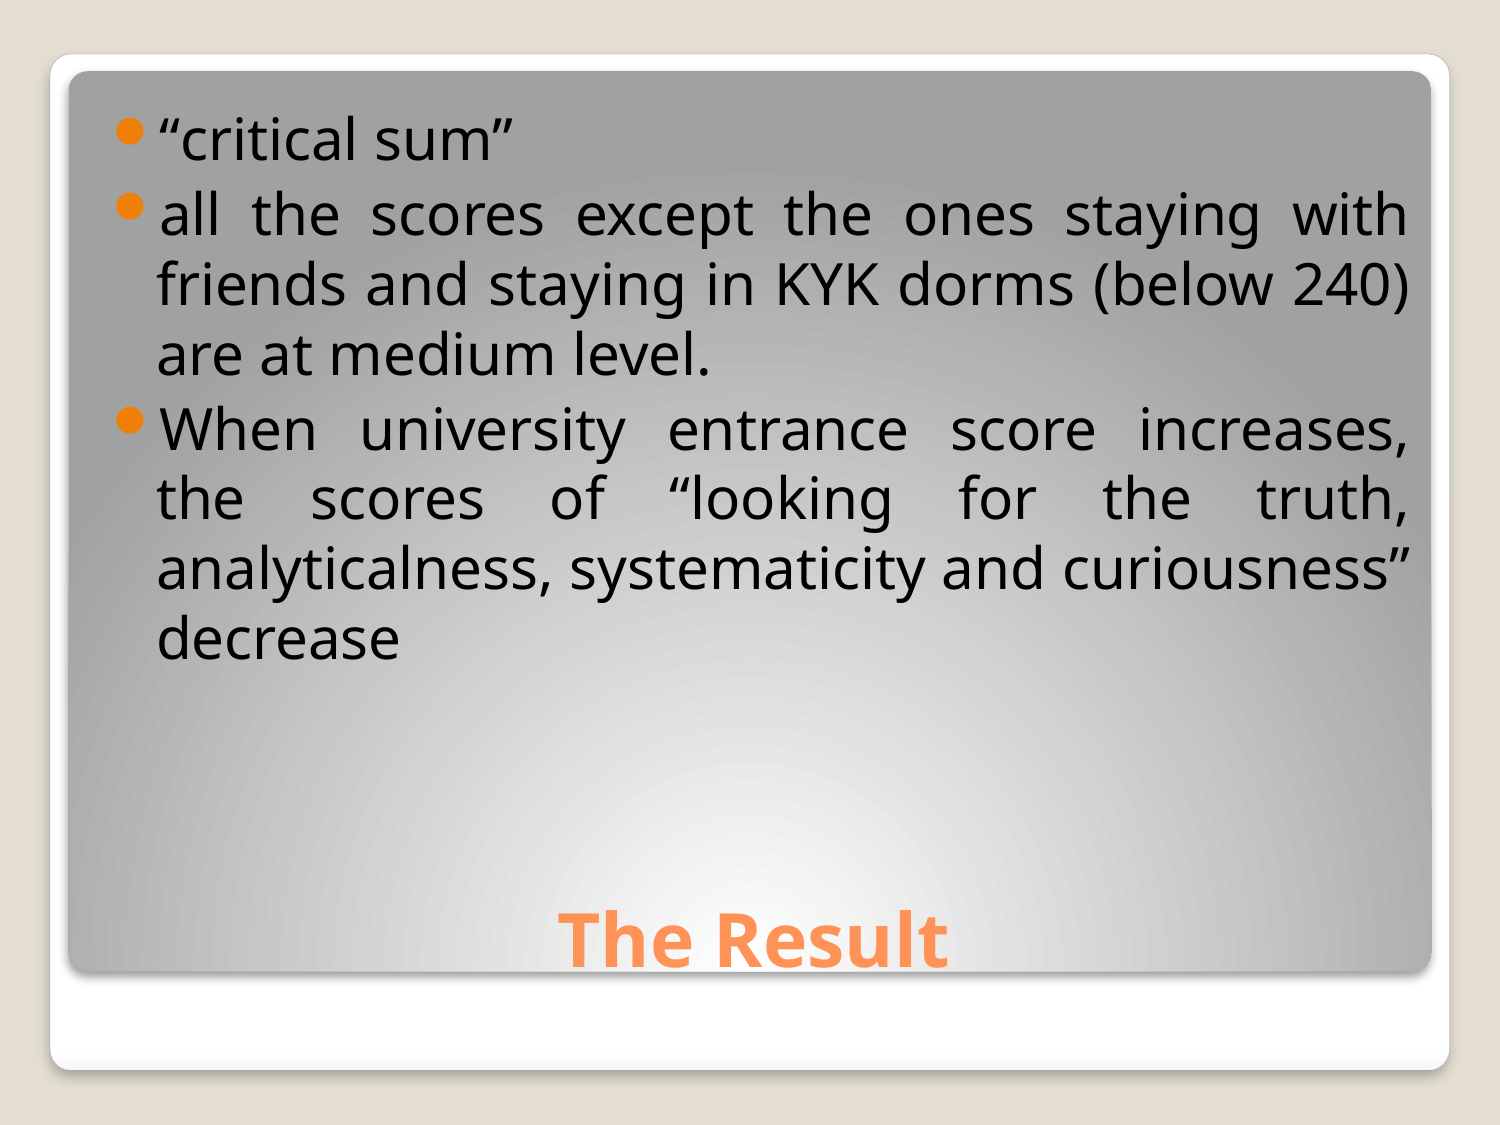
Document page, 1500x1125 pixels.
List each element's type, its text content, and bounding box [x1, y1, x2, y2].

list “critical sum” all the scores except the ones staying with friends and staying in KYK dorms (below 240) are at medium level. When university entrance score increases, the scores of “looking for the truth, analyticalness, systematicity and curiousness” decrease [82, 86, 1425, 882]
title The Result [82, 882, 1425, 990]
